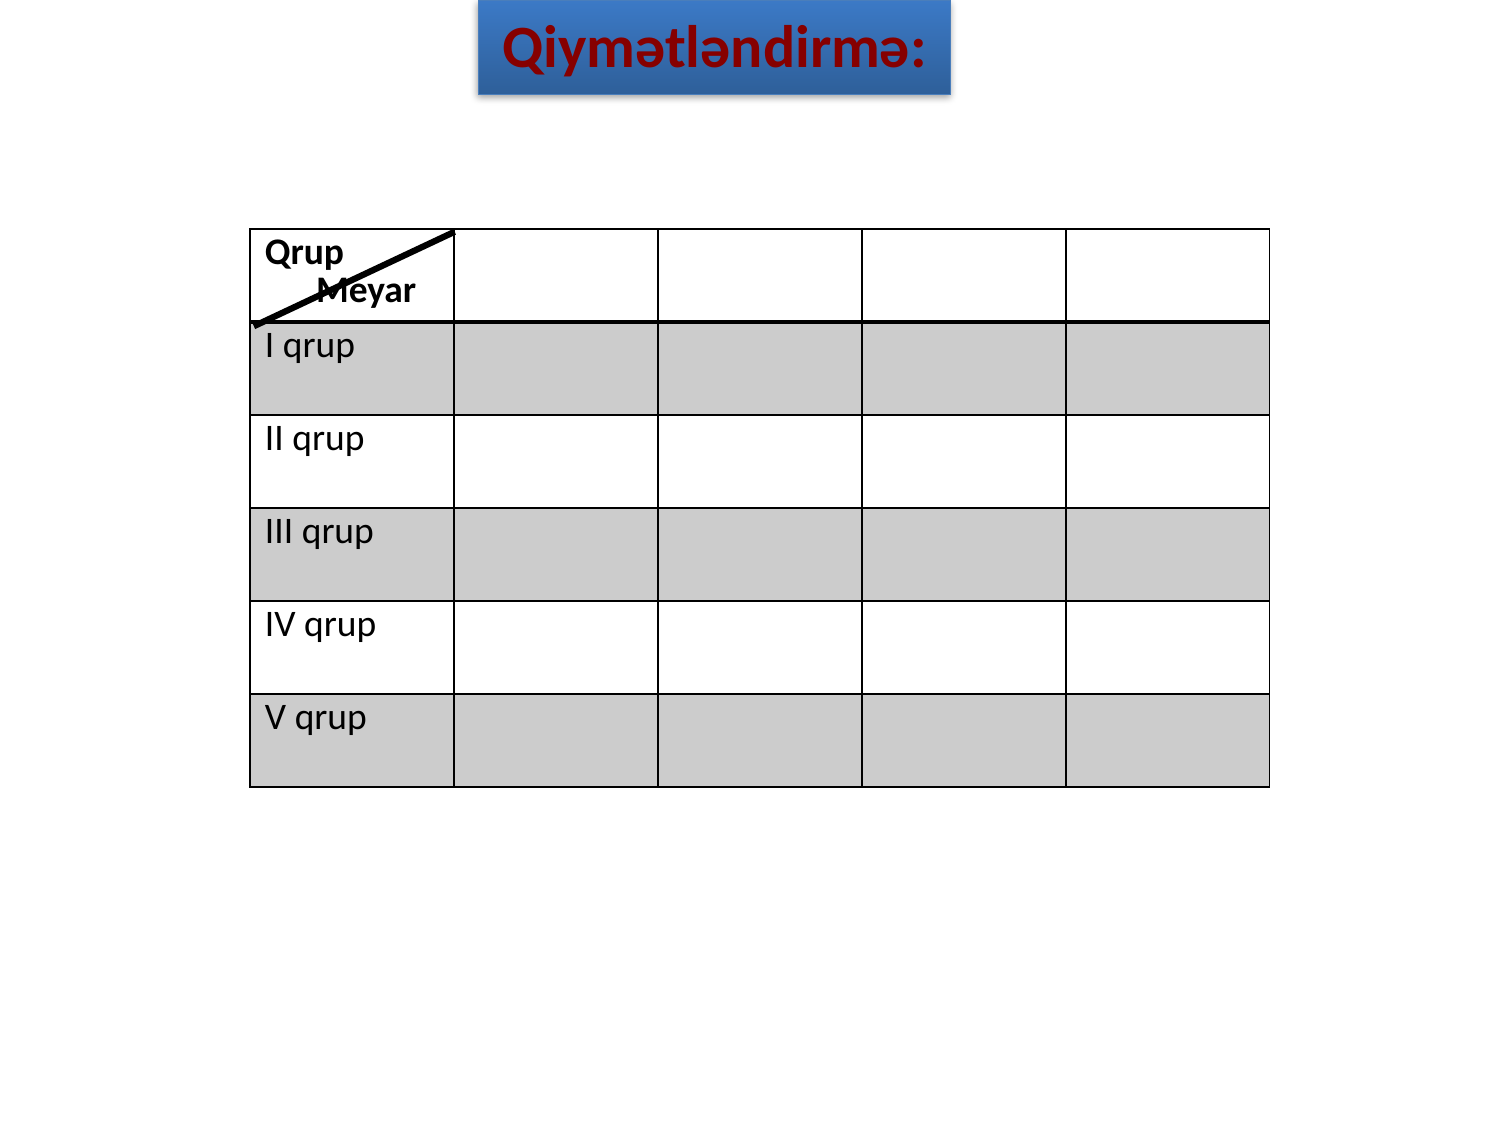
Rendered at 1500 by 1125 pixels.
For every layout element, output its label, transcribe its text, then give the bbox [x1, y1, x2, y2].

table_cell [455, 416, 657, 507]
table_cell I qrup [251, 333, 453, 414]
table_cell [863, 695, 1065, 786]
table_cell [863, 416, 1065, 507]
table_cell [455, 695, 657, 786]
table_cell [455, 602, 657, 693]
title Qiymətləndirmə: [478, 0, 951, 95]
table_cell [659, 509, 861, 600]
table_cell [659, 324, 861, 414]
table_cell [863, 509, 1065, 600]
table_cell [1067, 695, 1269, 786]
table_cell [455, 509, 657, 600]
table_cell [659, 602, 861, 693]
table_header [659, 230, 861, 320]
table_header [1067, 230, 1269, 320]
table_header [863, 230, 1065, 320]
table_cell [863, 602, 1065, 693]
table_cell [863, 324, 1065, 414]
table_cell [455, 324, 657, 414]
table_header [455, 230, 657, 320]
table_cell II qrup [251, 416, 453, 507]
table_cell IV qrup [251, 602, 453, 693]
table_cell III qrup [251, 509, 453, 600]
table_cell [1067, 324, 1269, 414]
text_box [253, 231, 455, 327]
table_cell [659, 695, 861, 786]
table_cell V qrup [251, 695, 453, 786]
table_cell [659, 416, 861, 507]
table_cell [1067, 416, 1269, 507]
table_cell [1067, 509, 1269, 600]
table_cell [1067, 602, 1269, 693]
